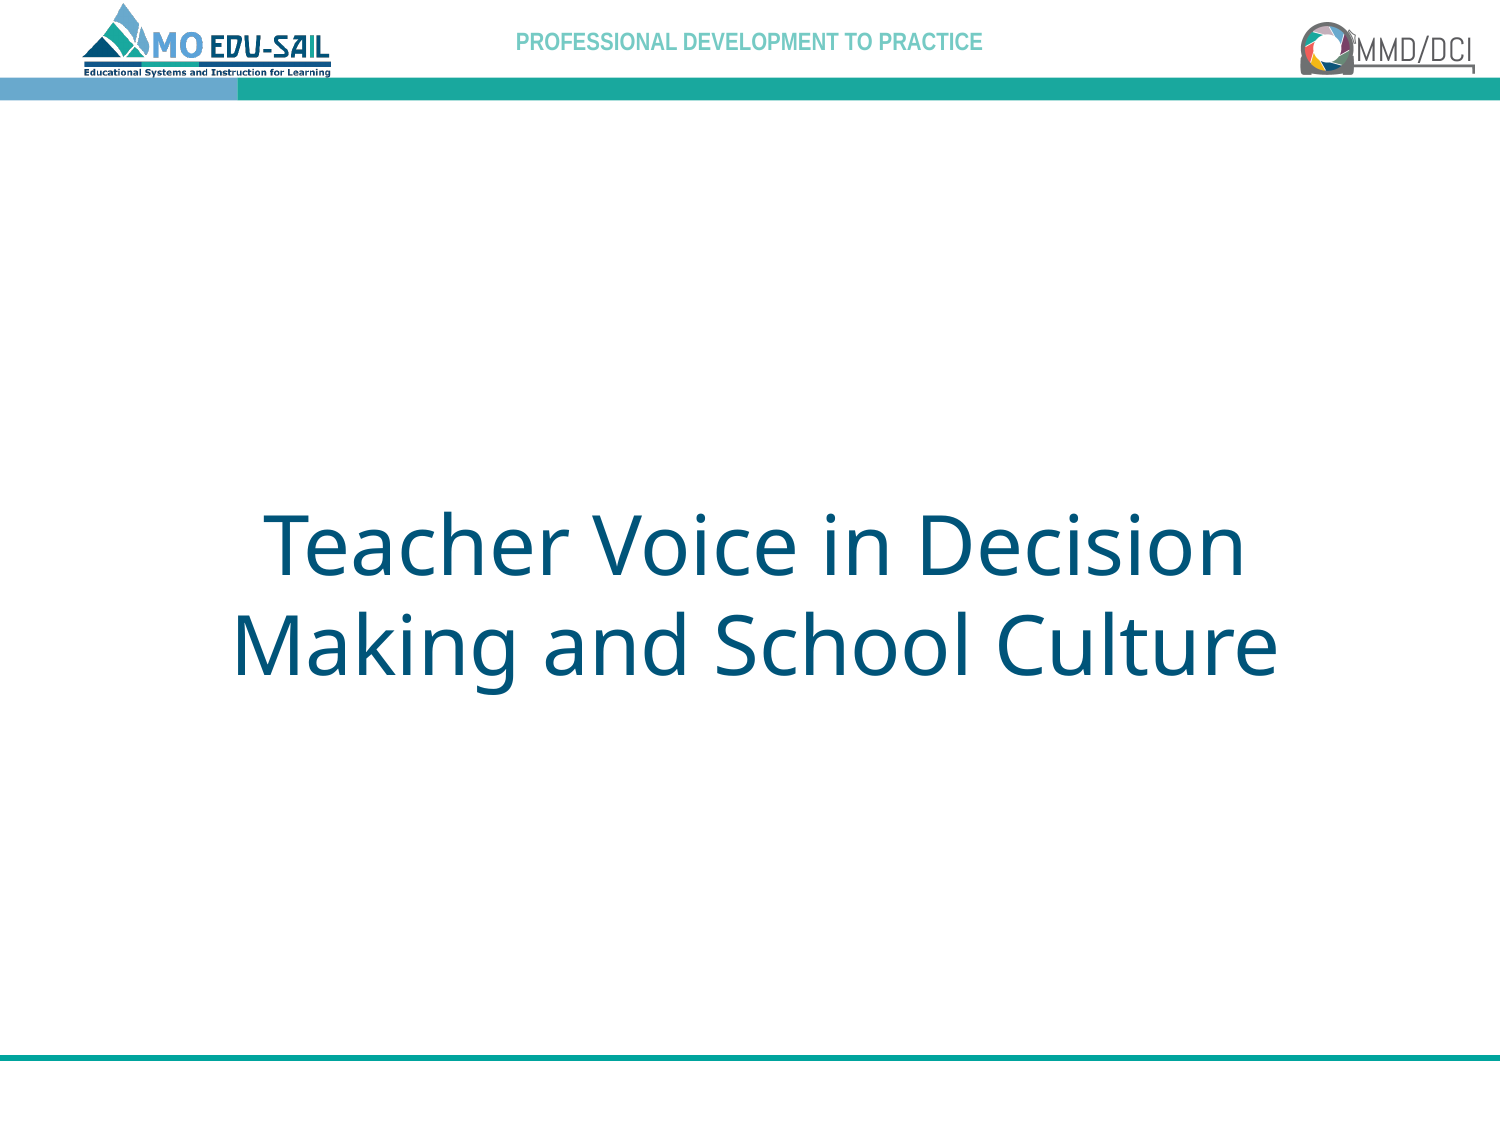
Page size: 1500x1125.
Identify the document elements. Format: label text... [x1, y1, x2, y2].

picture [82, 0, 331, 81]
picture [1300, 22, 1475, 75]
title Teacher Voice in Decision Making and School Culture [118, 476, 1394, 947]
